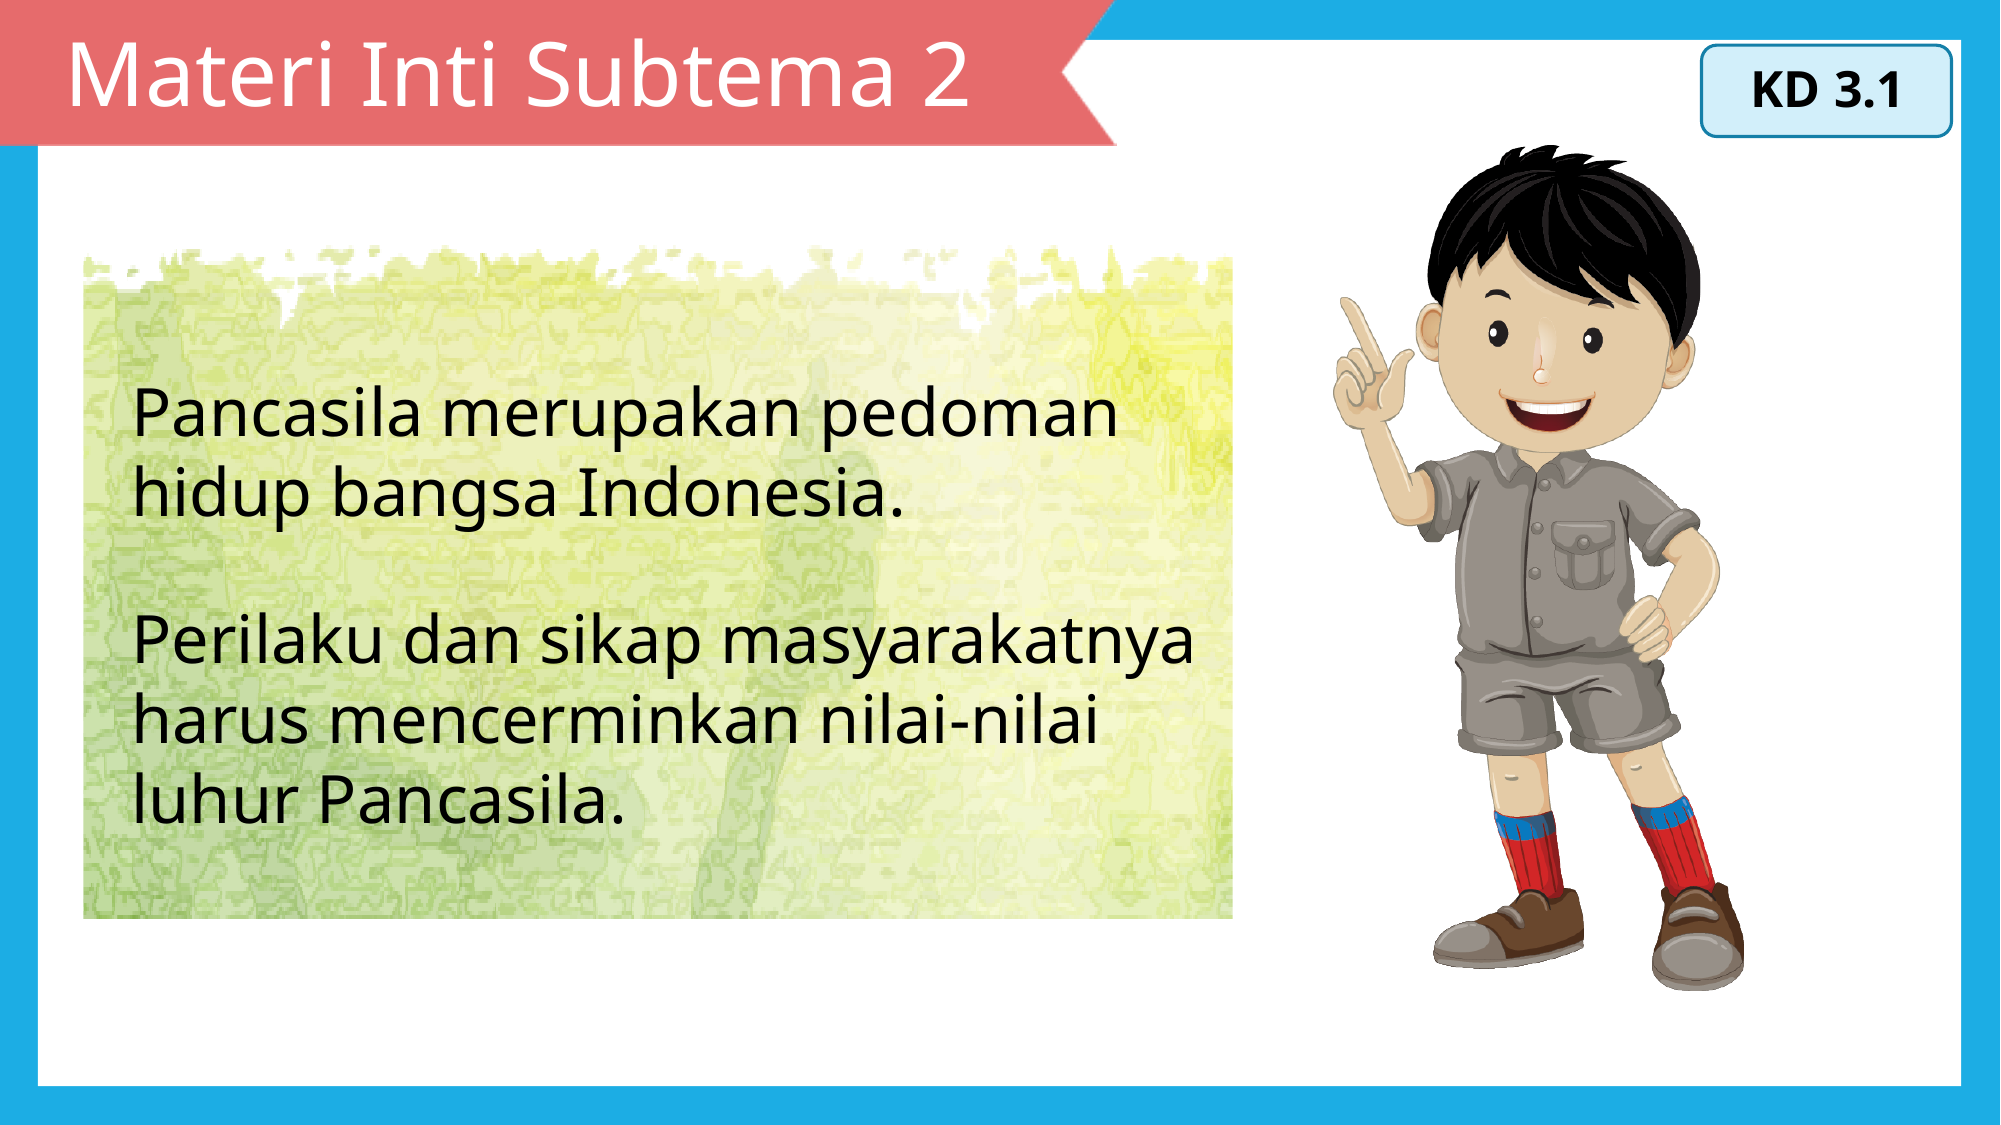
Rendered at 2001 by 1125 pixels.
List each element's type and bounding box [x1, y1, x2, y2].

text_box [1701, 44, 1952, 137]
picture [1332, 145, 1744, 992]
text_box [83, 245, 1234, 919]
text_box [0, 0, 1117, 147]
